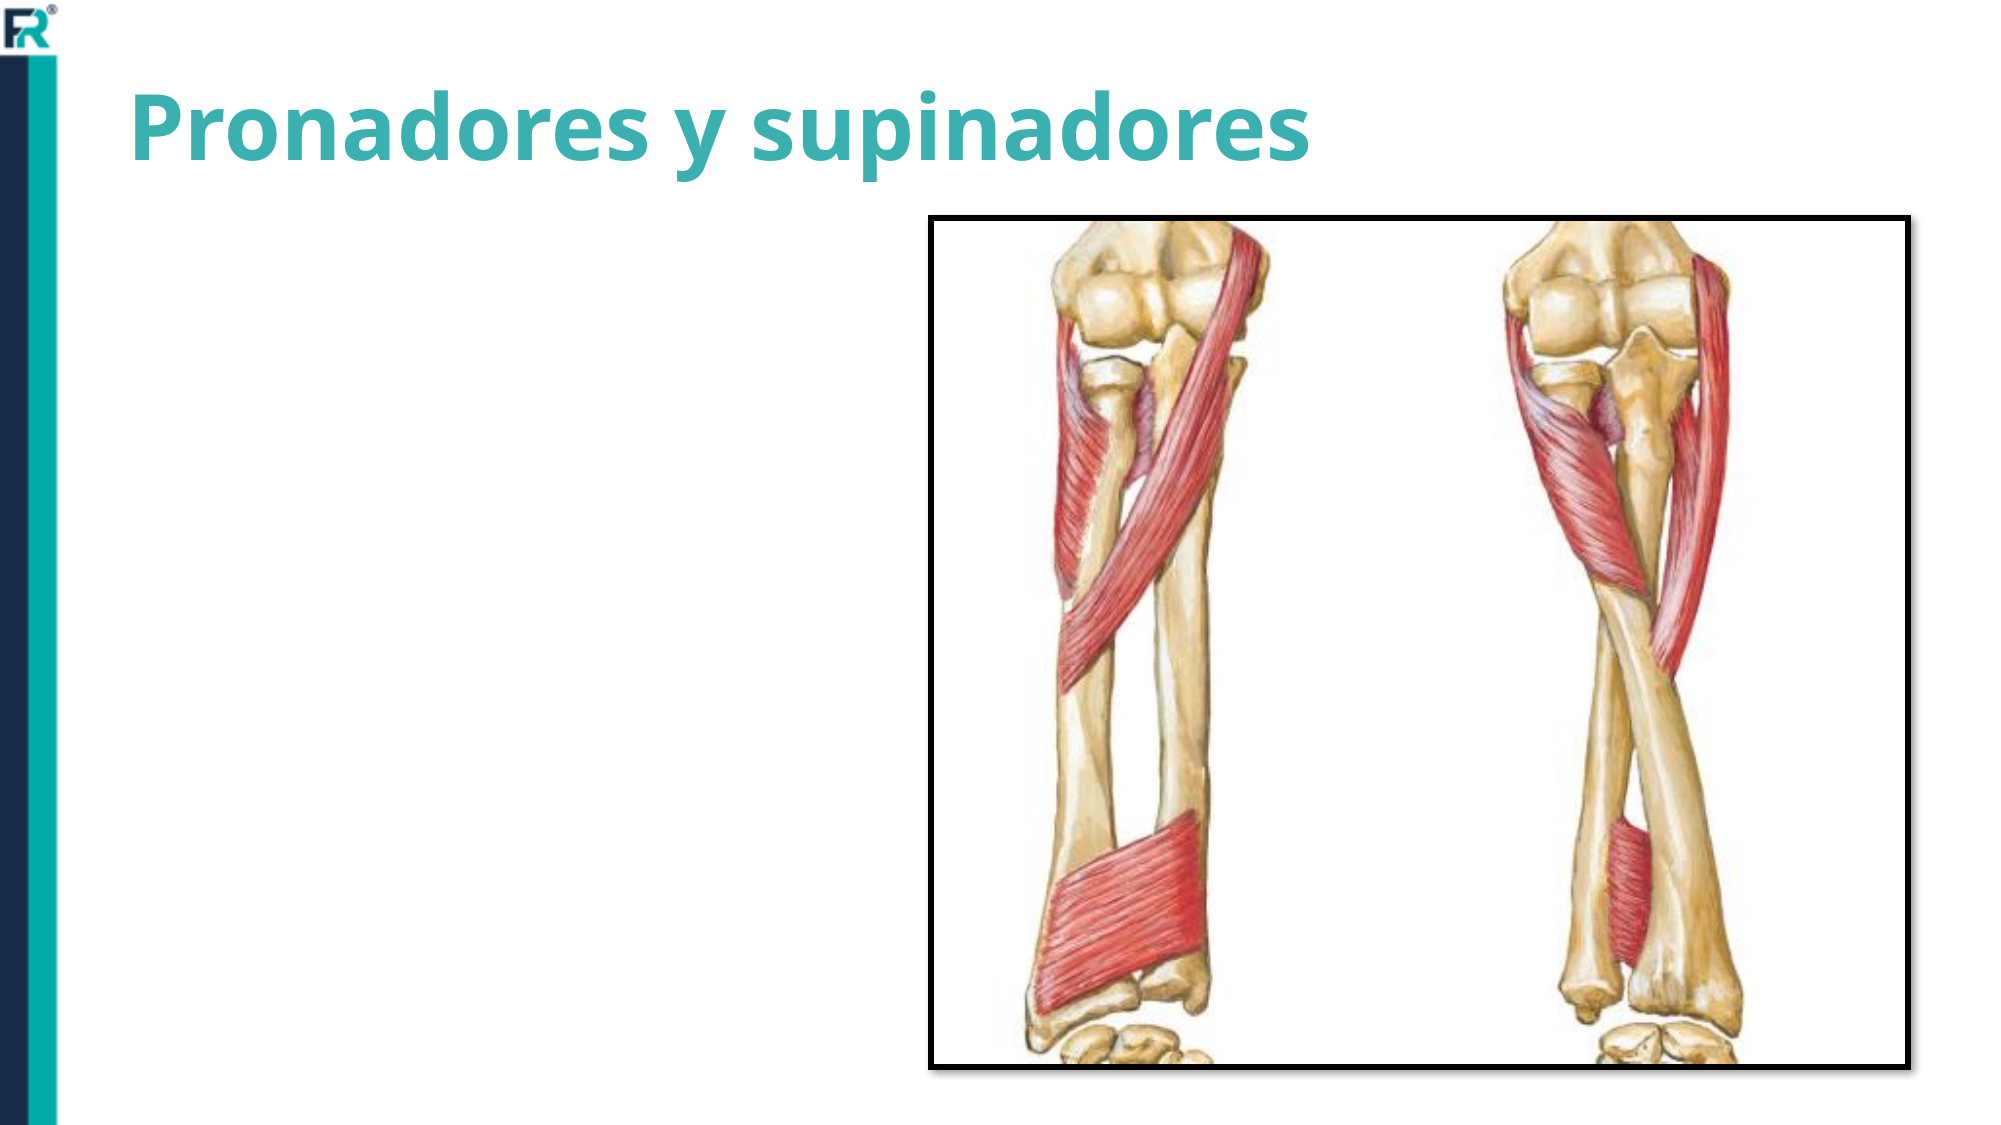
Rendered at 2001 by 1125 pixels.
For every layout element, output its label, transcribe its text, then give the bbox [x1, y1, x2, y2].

picture [0, 0, 2001, 1125]
title Pronadores y supinadores [112, 22, 1838, 240]
